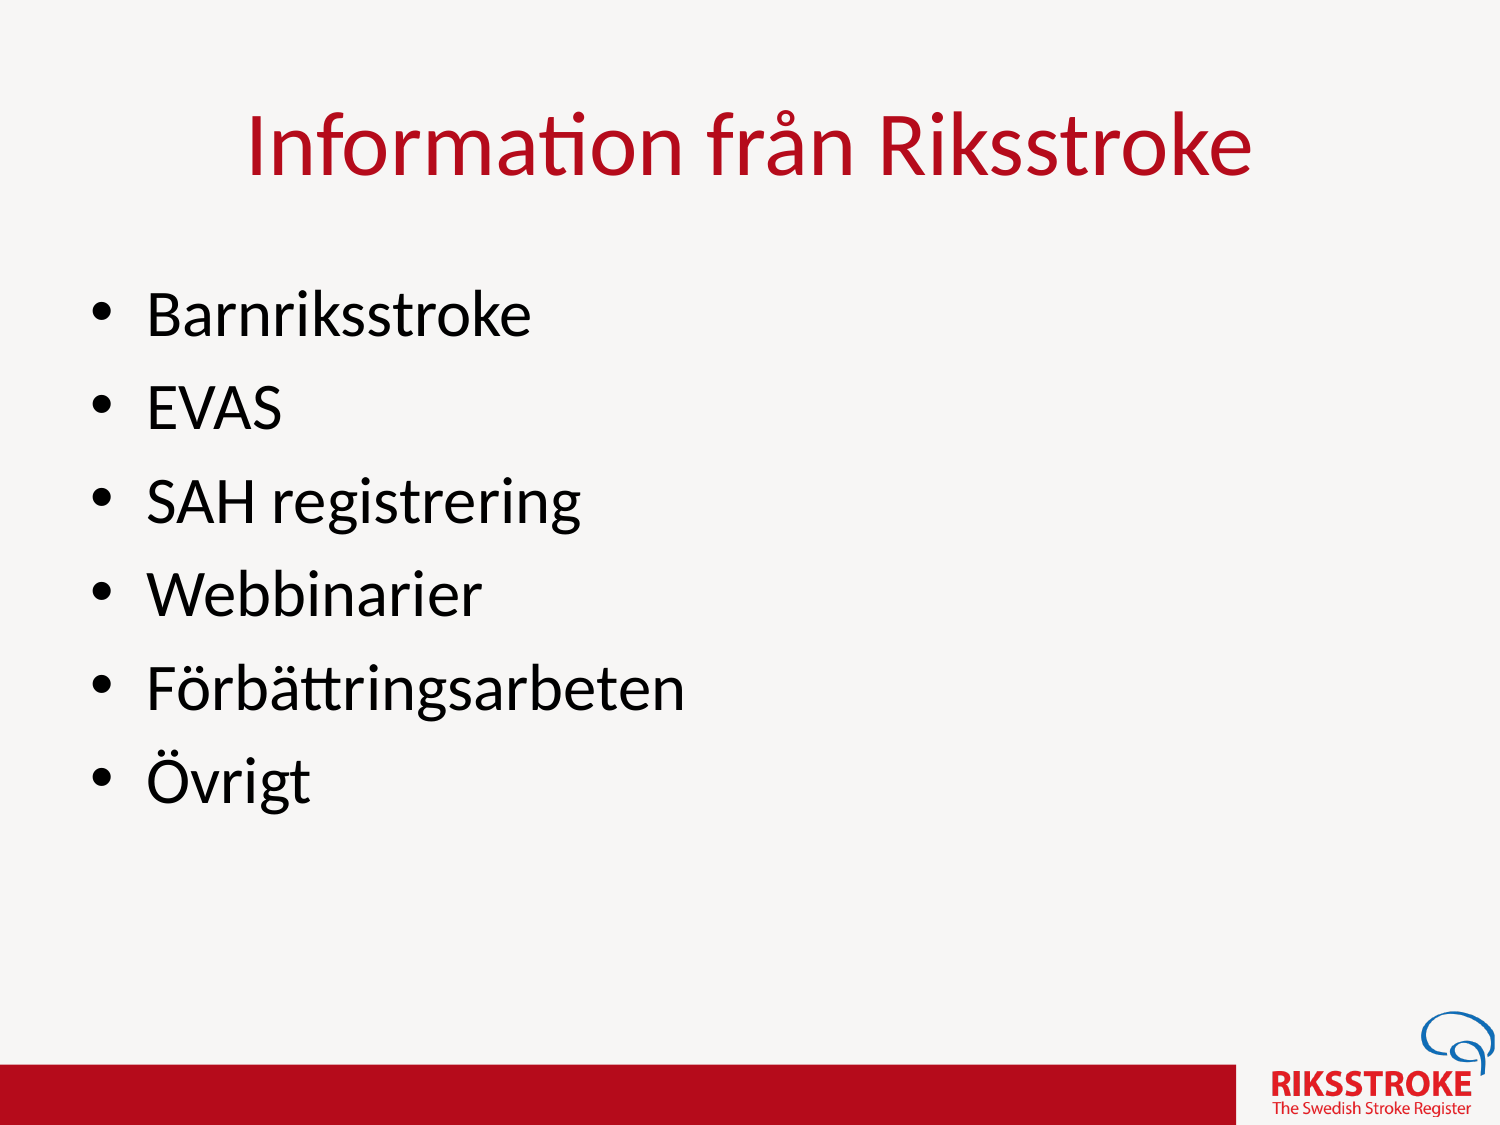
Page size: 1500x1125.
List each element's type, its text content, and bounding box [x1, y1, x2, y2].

list Barnriksstroke EVAS SAH registrering Webbinarier Förbättringsarbeten Övrigt [75, 262, 1425, 1005]
title Information från Riksstroke [75, 45, 1425, 233]
